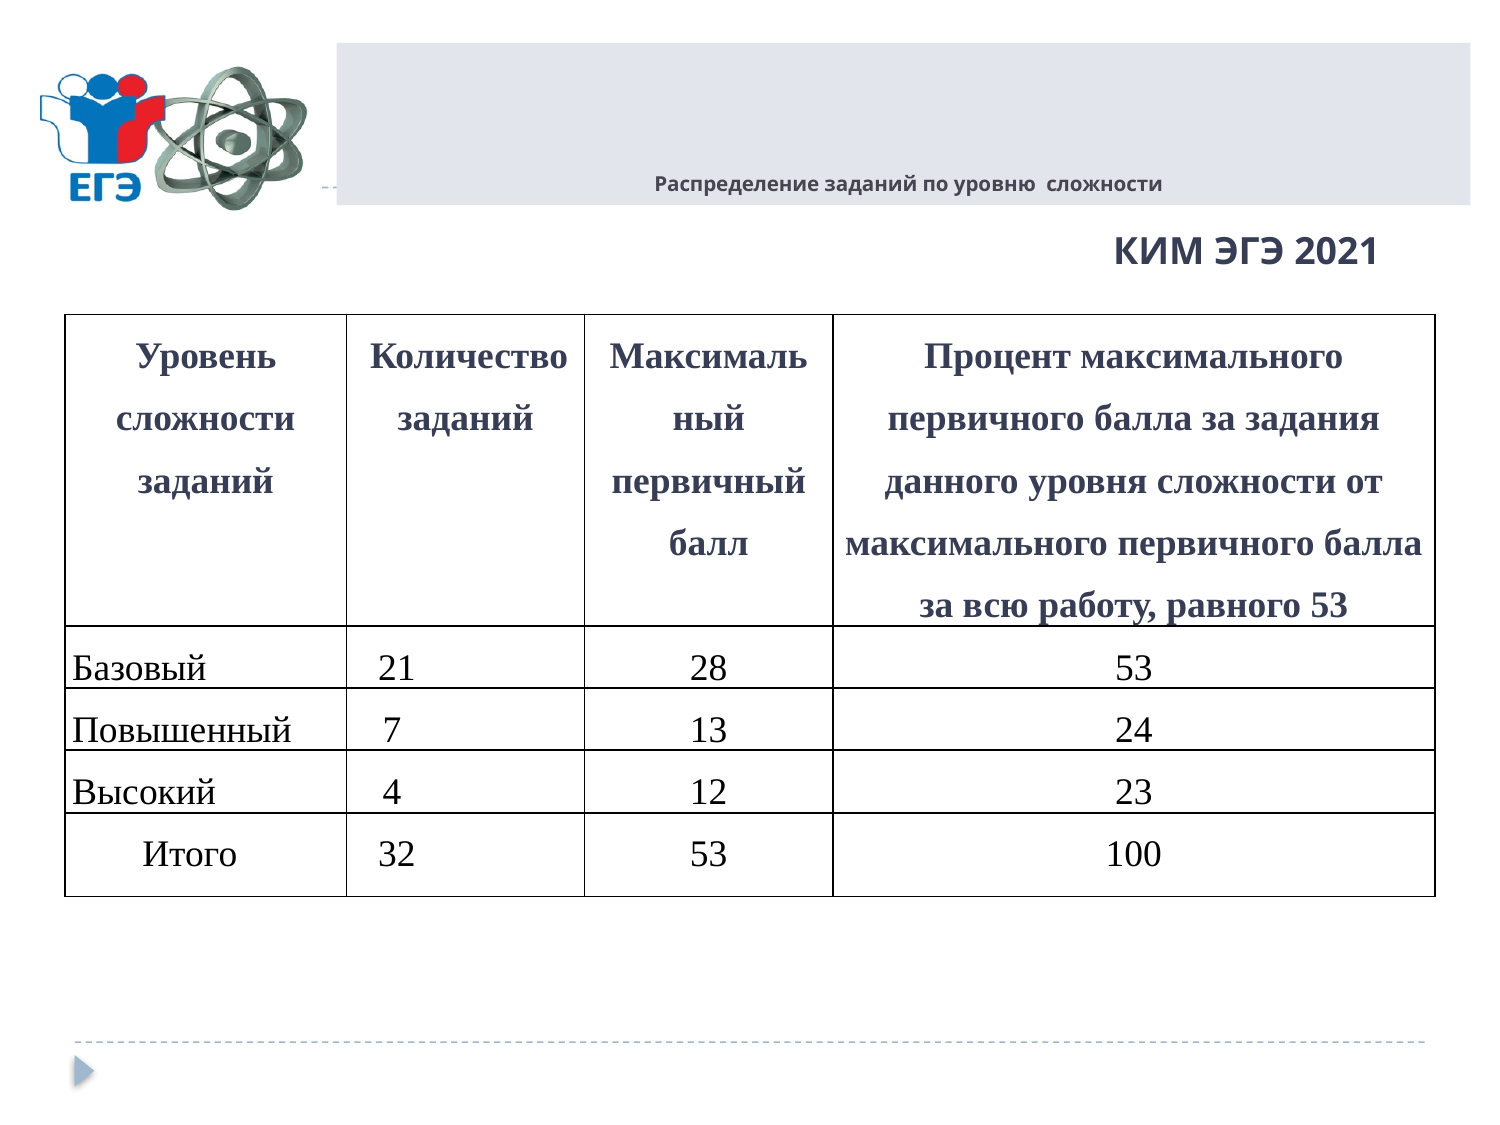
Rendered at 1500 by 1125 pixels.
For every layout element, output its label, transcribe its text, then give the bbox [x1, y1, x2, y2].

table_cell Повышенный [66, 689, 346, 749]
table_cell 4 [347, 751, 584, 812]
table_cell 32 [347, 814, 584, 896]
table_cell Итого [66, 814, 346, 896]
table_cell 53 [585, 814, 832, 896]
table_header Уровень сложности заданий [66, 315, 346, 625]
picture [29, 66, 319, 211]
table_header Количество заданий [347, 315, 584, 625]
table_cell Высокий [66, 751, 346, 812]
table_cell 21 [347, 627, 584, 687]
text_box КИМ ЭГЭ 2021 [1098, 219, 1396, 280]
table_header Максимальный первичный балл [585, 315, 832, 625]
table_cell 13 [585, 689, 832, 749]
table_cell 28 [585, 627, 832, 687]
table_cell 7 [347, 689, 584, 749]
table_cell 12 [585, 751, 832, 812]
table_cell 53 [834, 627, 1434, 687]
table_cell 100 [834, 814, 1434, 896]
table_cell 23 [834, 751, 1434, 812]
table_cell 24 [834, 689, 1434, 749]
title Распределение заданий по уровню сложности [336, 42, 1471, 206]
table_cell Базовый [66, 627, 346, 687]
table_header Процент максимального первичного балла за задания данного уровня сложности от максимального первичного балла за всю работу, равного 53 [834, 315, 1434, 625]
